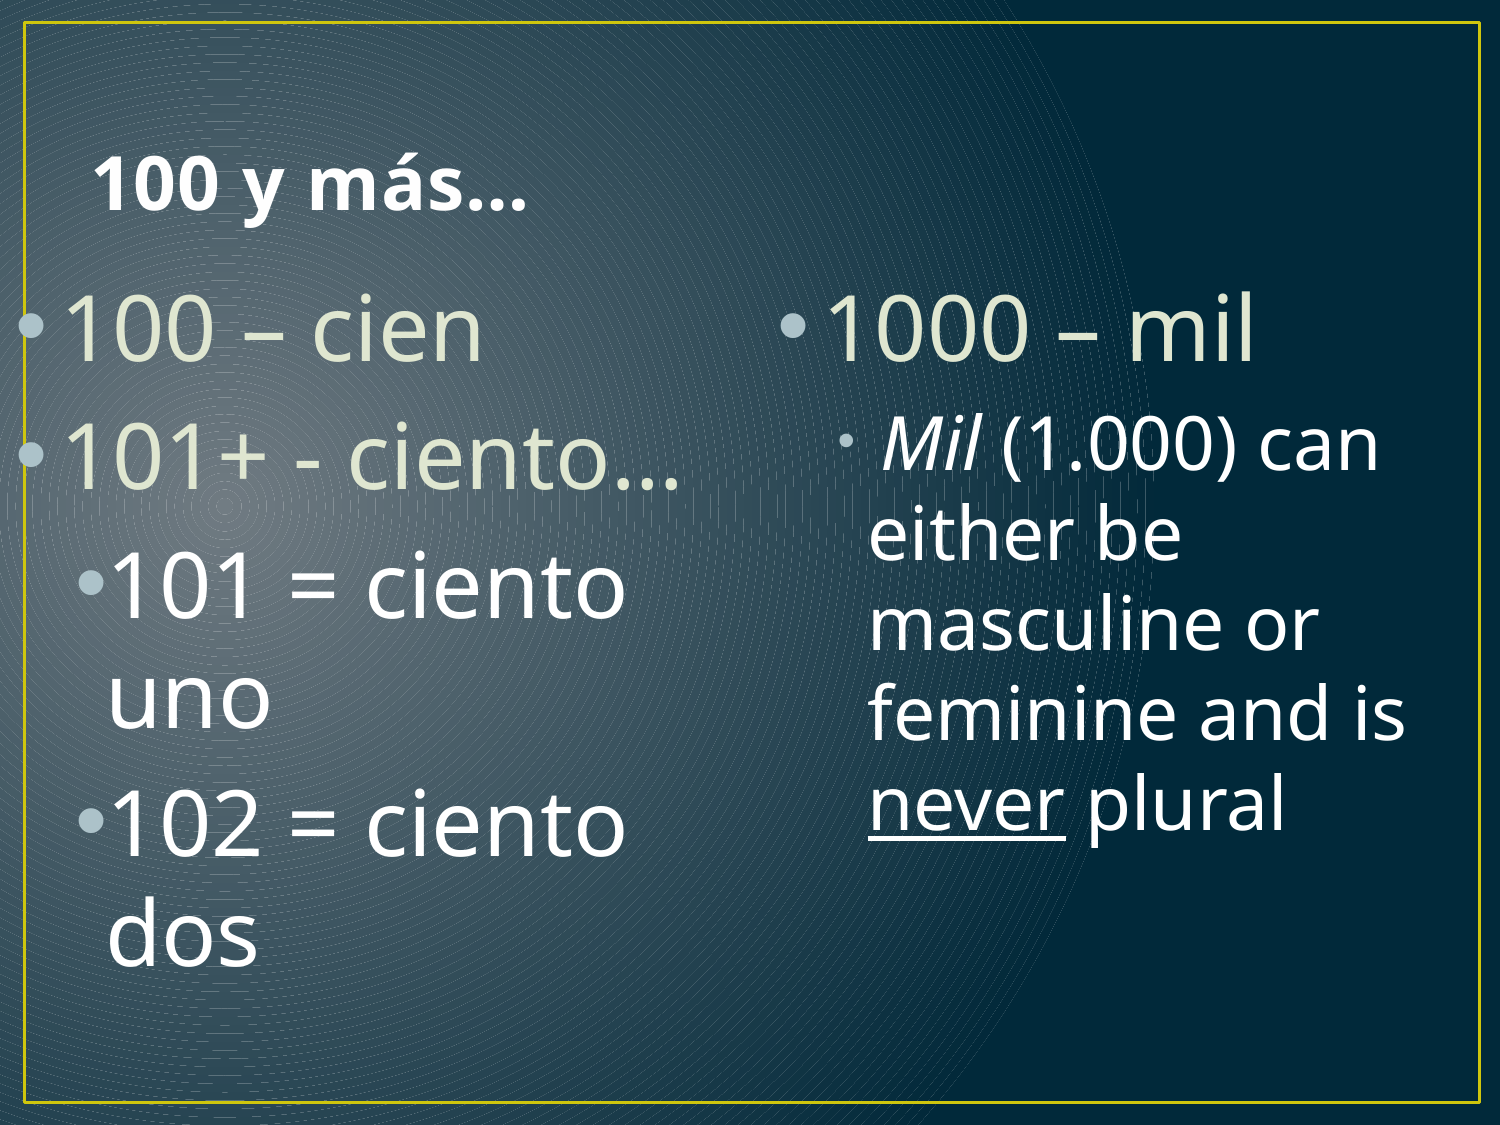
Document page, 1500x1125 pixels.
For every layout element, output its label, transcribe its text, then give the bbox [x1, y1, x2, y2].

title 100 y más… [75, 45, 1425, 233]
list 1000 – mil Mil (1.000) can either be masculine or feminine and is never plural [762, 262, 1500, 1005]
list 100 – cien 101+ - ciento… 101 = ciento uno 102 = ciento dos [0, 262, 750, 1005]
